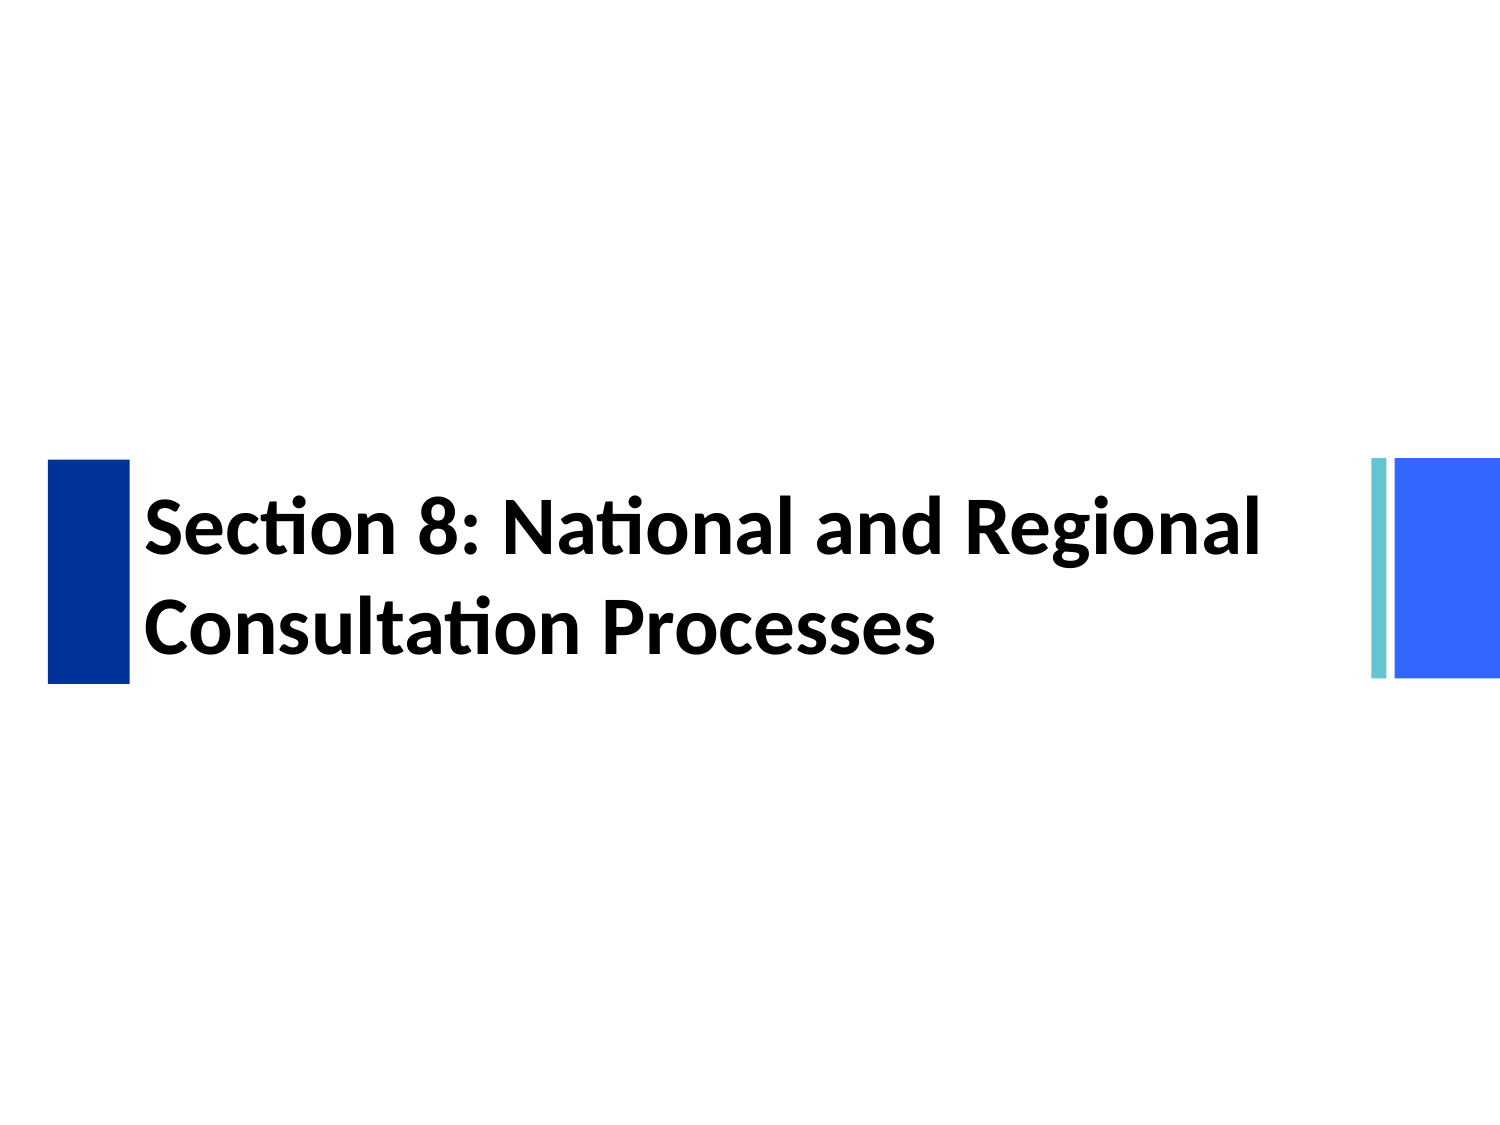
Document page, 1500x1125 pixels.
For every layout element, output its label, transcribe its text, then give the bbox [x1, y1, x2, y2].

title Section 8: National and Regional Consultation Processes [129, 458, 1370, 683]
